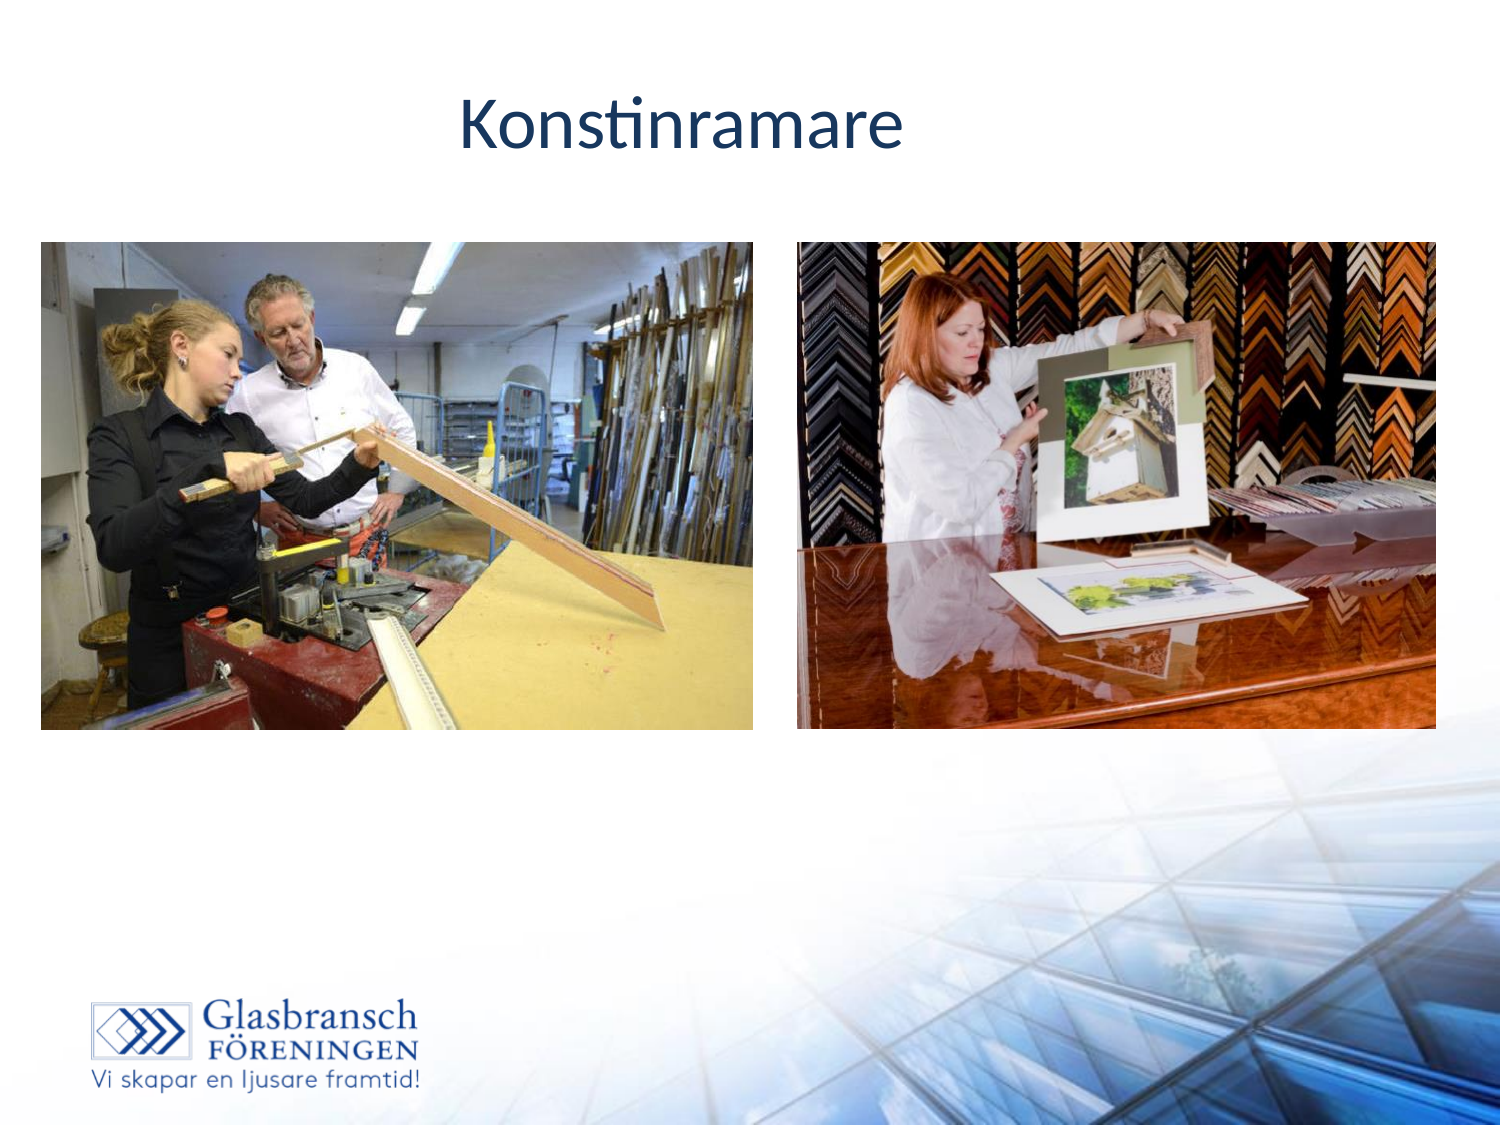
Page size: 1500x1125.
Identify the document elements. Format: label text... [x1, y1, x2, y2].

text_box Konstinramare [445, 66, 921, 172]
picture [0, 242, 1500, 1125]
